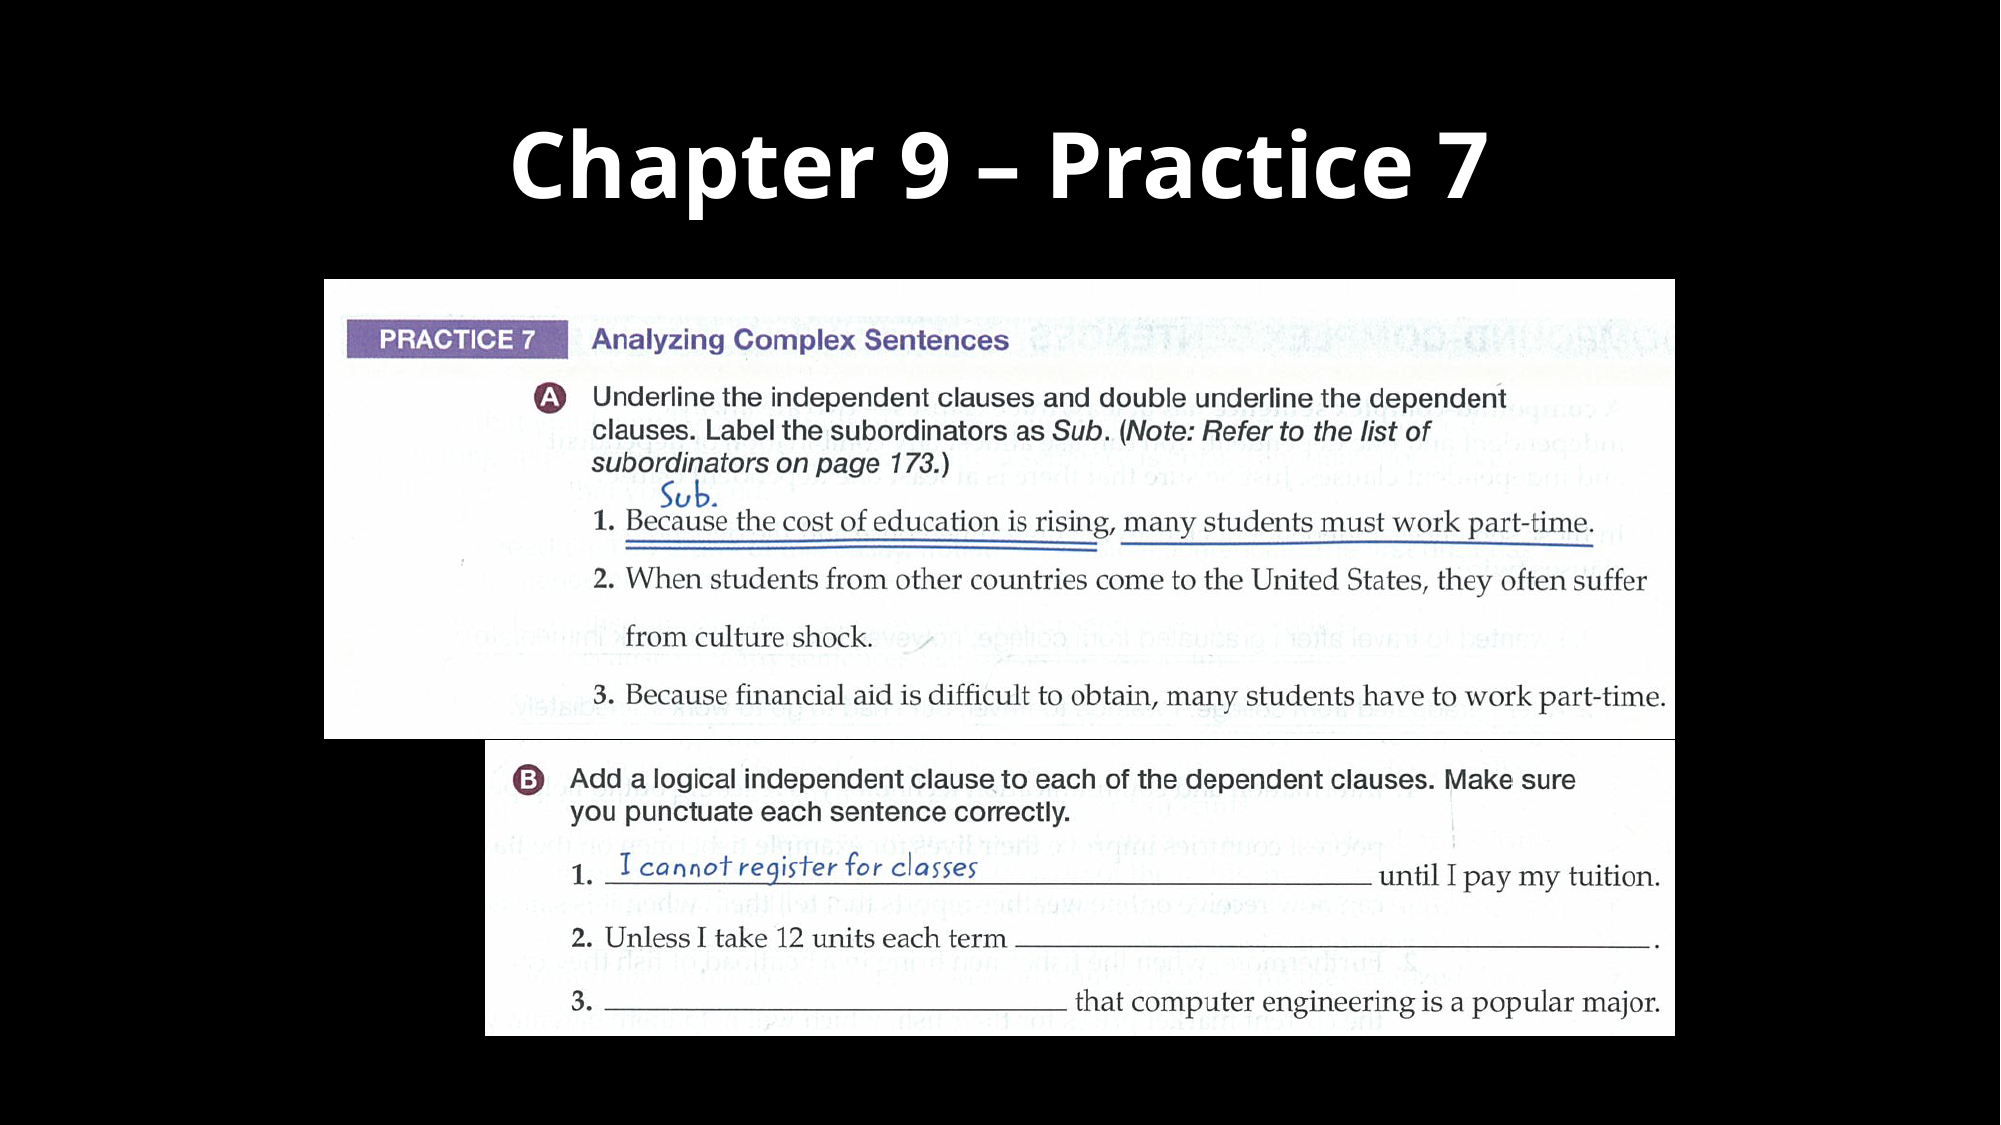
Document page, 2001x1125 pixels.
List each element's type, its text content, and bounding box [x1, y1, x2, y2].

picture [485, 740, 1675, 1036]
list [324, 279, 1675, 739]
title Chapter 9 – Practice 7 [137, 59, 1863, 278]
